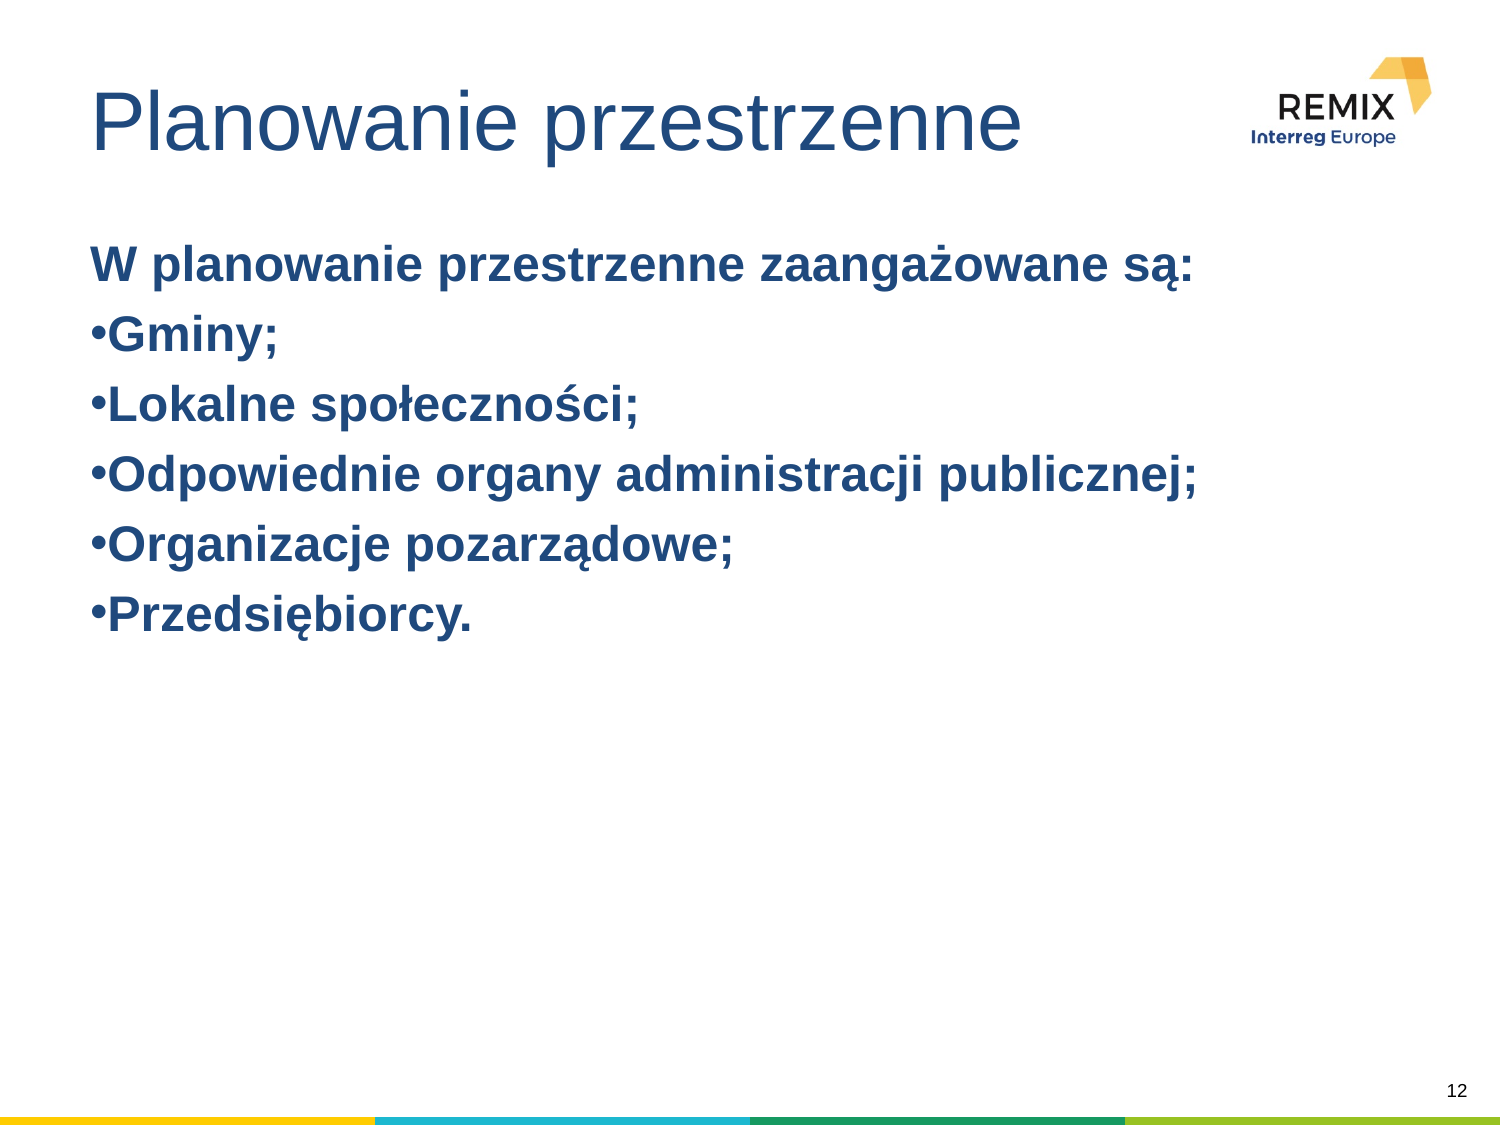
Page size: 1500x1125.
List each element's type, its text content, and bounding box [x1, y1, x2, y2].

list W planowanie przestrzenne zaangażowane są: Gminy; Lokalne społeczności; Odpowiednie organy administracji publicznej; Organizacje pozarządowe; Przedsiębiorcy. [75, 224, 1422, 1075]
picture [1217, 38, 1452, 166]
title Planowanie przestrzenne [75, 70, 1425, 163]
